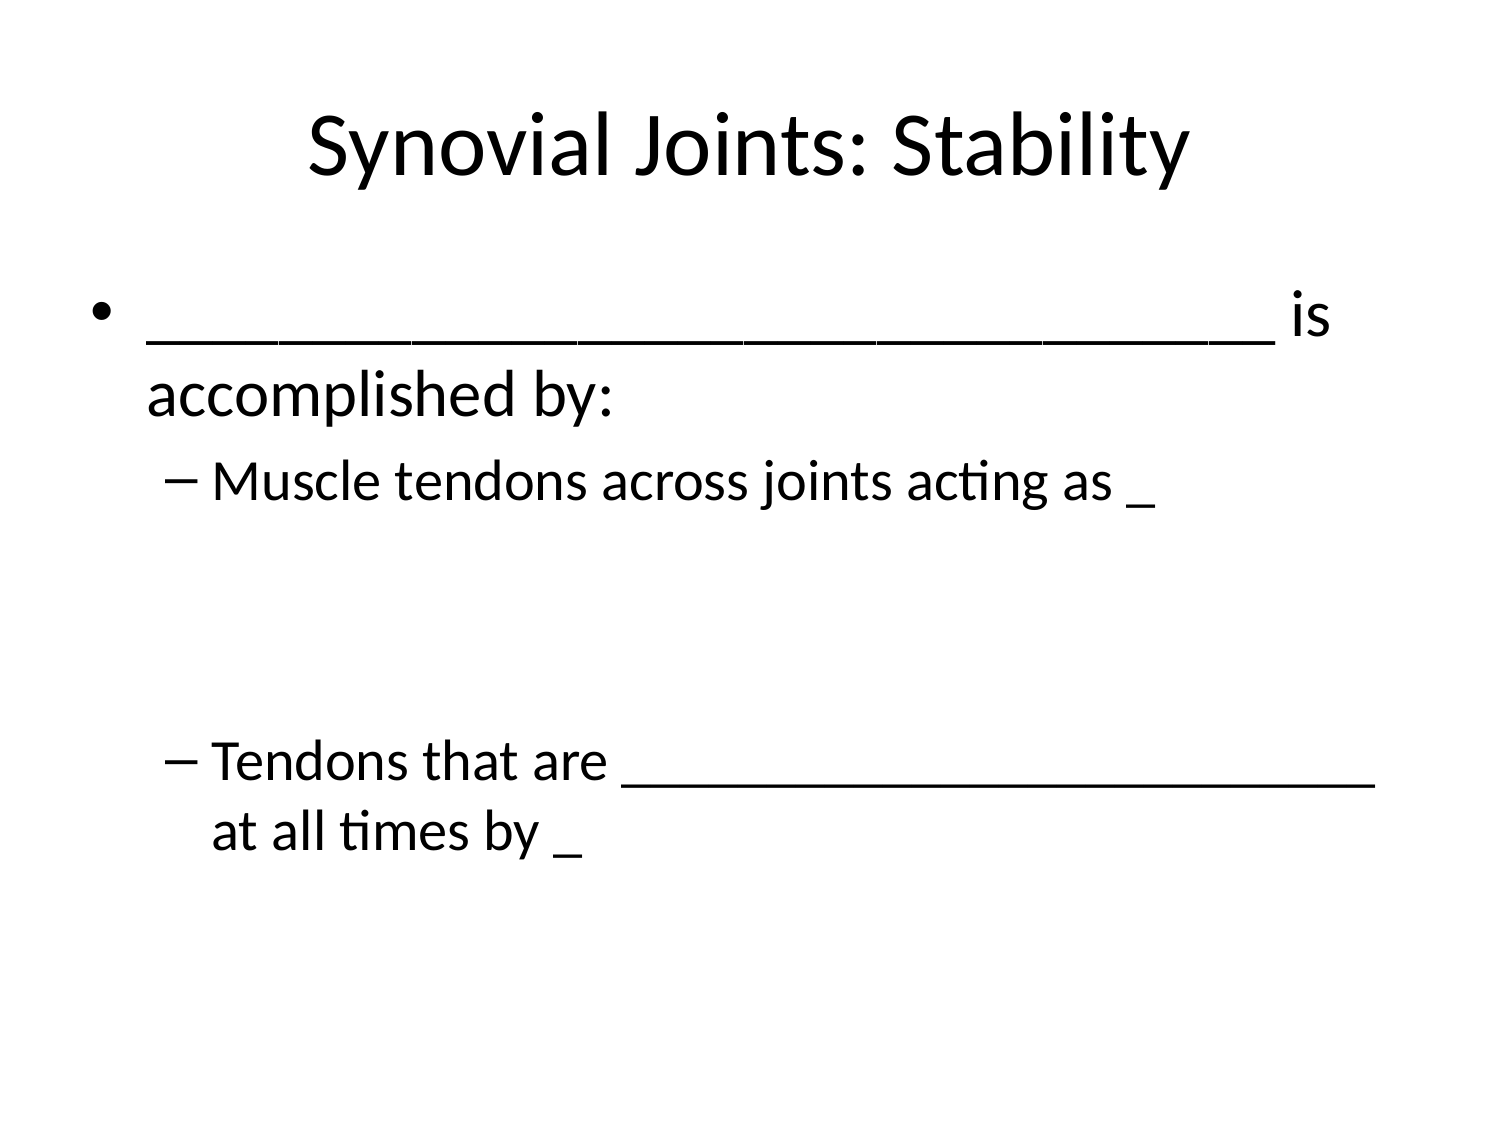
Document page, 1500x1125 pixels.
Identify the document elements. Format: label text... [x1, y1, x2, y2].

title Synovial Joints: Stability [75, 45, 1425, 233]
list __________________________________ is accomplished by: Muscle tendons across joints acting as _ Tendons that are __________________________ at all times by _ [75, 262, 1425, 1005]
